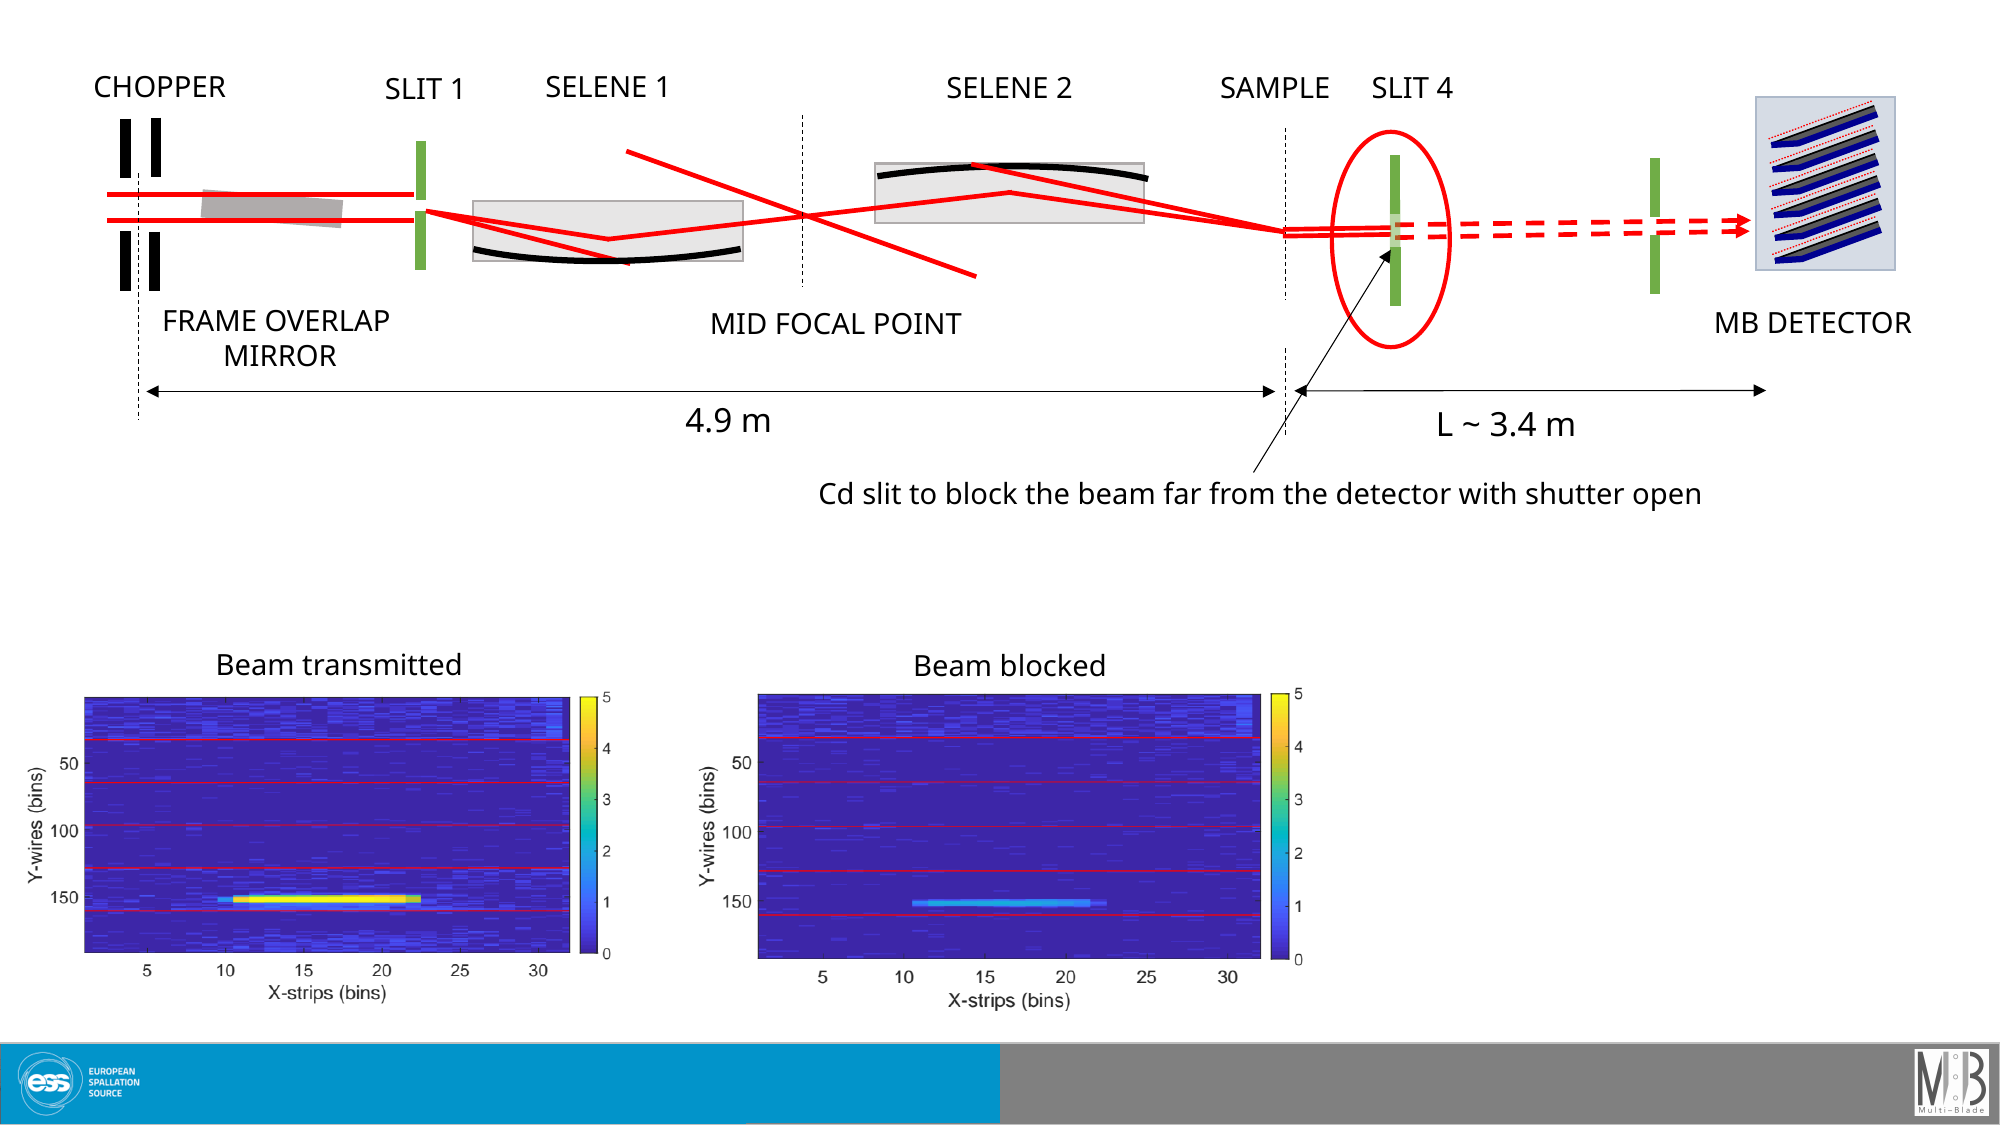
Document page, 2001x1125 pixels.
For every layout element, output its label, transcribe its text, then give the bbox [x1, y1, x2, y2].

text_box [67, 61, 253, 112]
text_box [930, 61, 1090, 112]
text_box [0, 1042, 2000, 1125]
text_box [1699, 296, 1970, 347]
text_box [1356, 62, 1490, 113]
text_box Detector window [1389, 199, 1395, 250]
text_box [688, 297, 984, 348]
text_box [1205, 62, 1355, 113]
picture [0, 546, 1390, 1042]
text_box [200, 197, 344, 218]
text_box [425, 114, 1392, 316]
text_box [146, 295, 415, 381]
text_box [346, 63, 506, 114]
picture [1914, 1049, 1989, 1116]
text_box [273, 223, 342, 229]
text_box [1421, 395, 1606, 451]
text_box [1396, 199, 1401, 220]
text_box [106, 173, 415, 420]
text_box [528, 61, 689, 112]
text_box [1755, 96, 1896, 271]
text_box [146, 130, 1767, 518]
